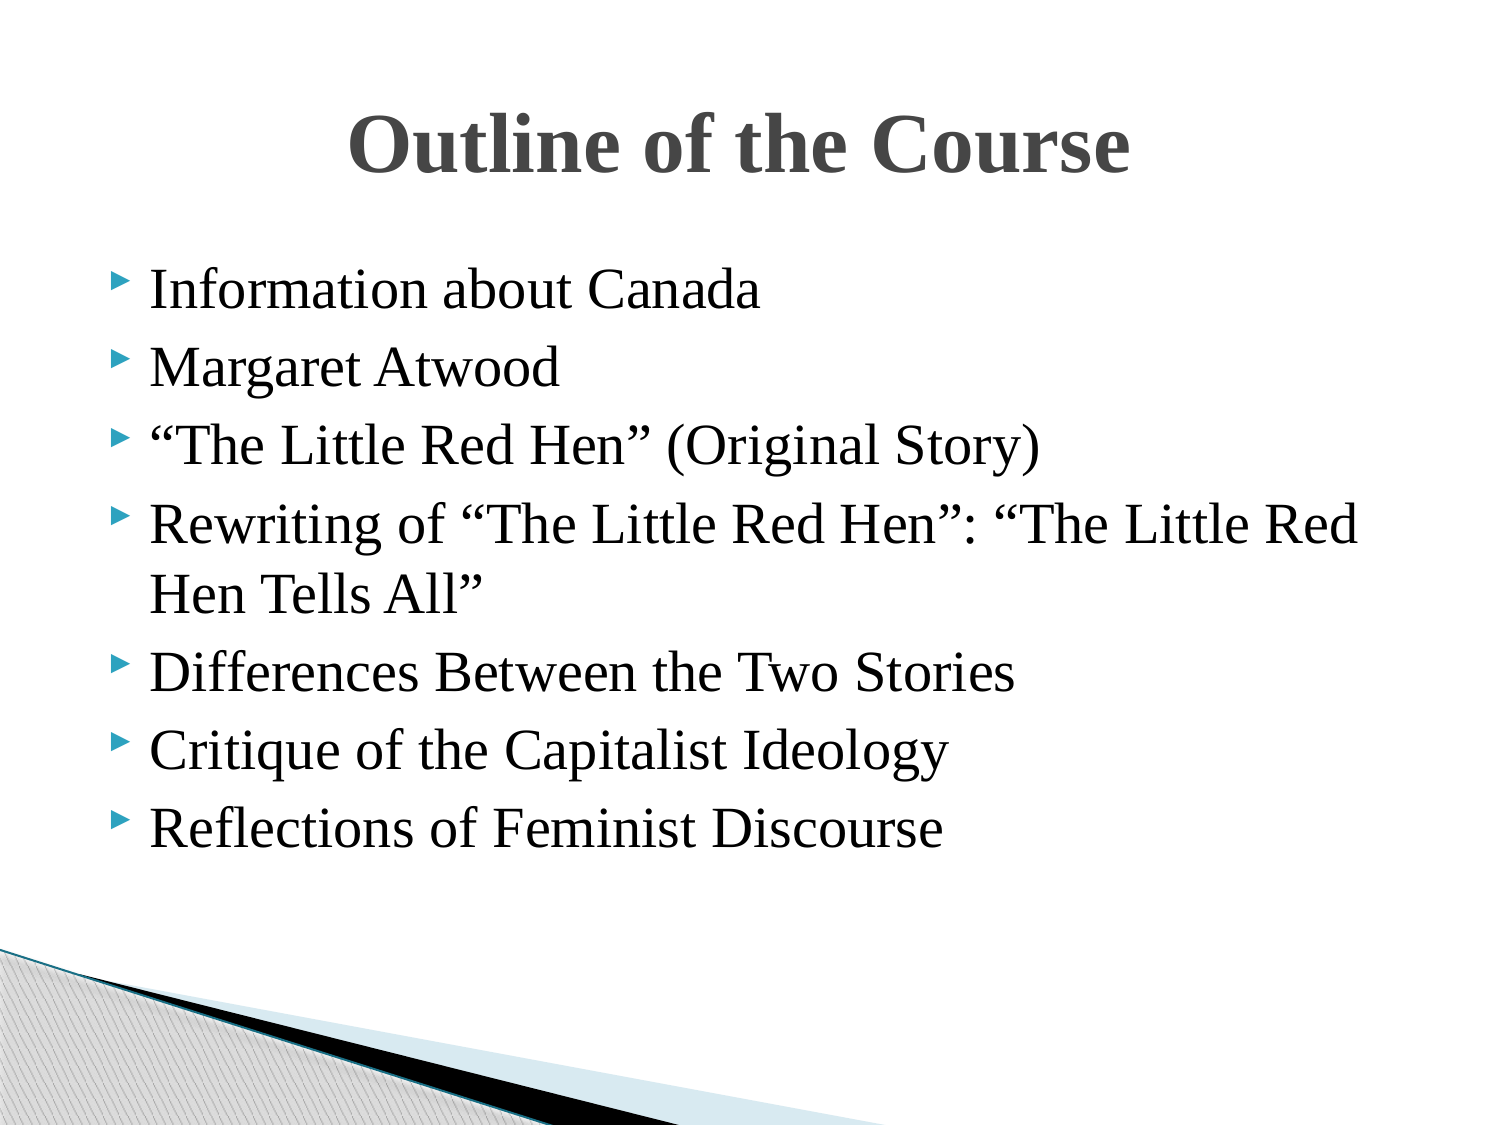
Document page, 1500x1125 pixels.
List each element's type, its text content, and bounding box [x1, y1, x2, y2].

list Information about Canada Margaret Atwood “The Little Red Hen” (Original Story) Rewriting of “The Little Red Hen”: “The Little Red Hen Tells All” Differences Between the Two Stories Critique of the Capitalist Ideology Reflections of Feminist Discourse [75, 243, 1425, 986]
title Outline of the Course [75, 45, 1425, 233]
